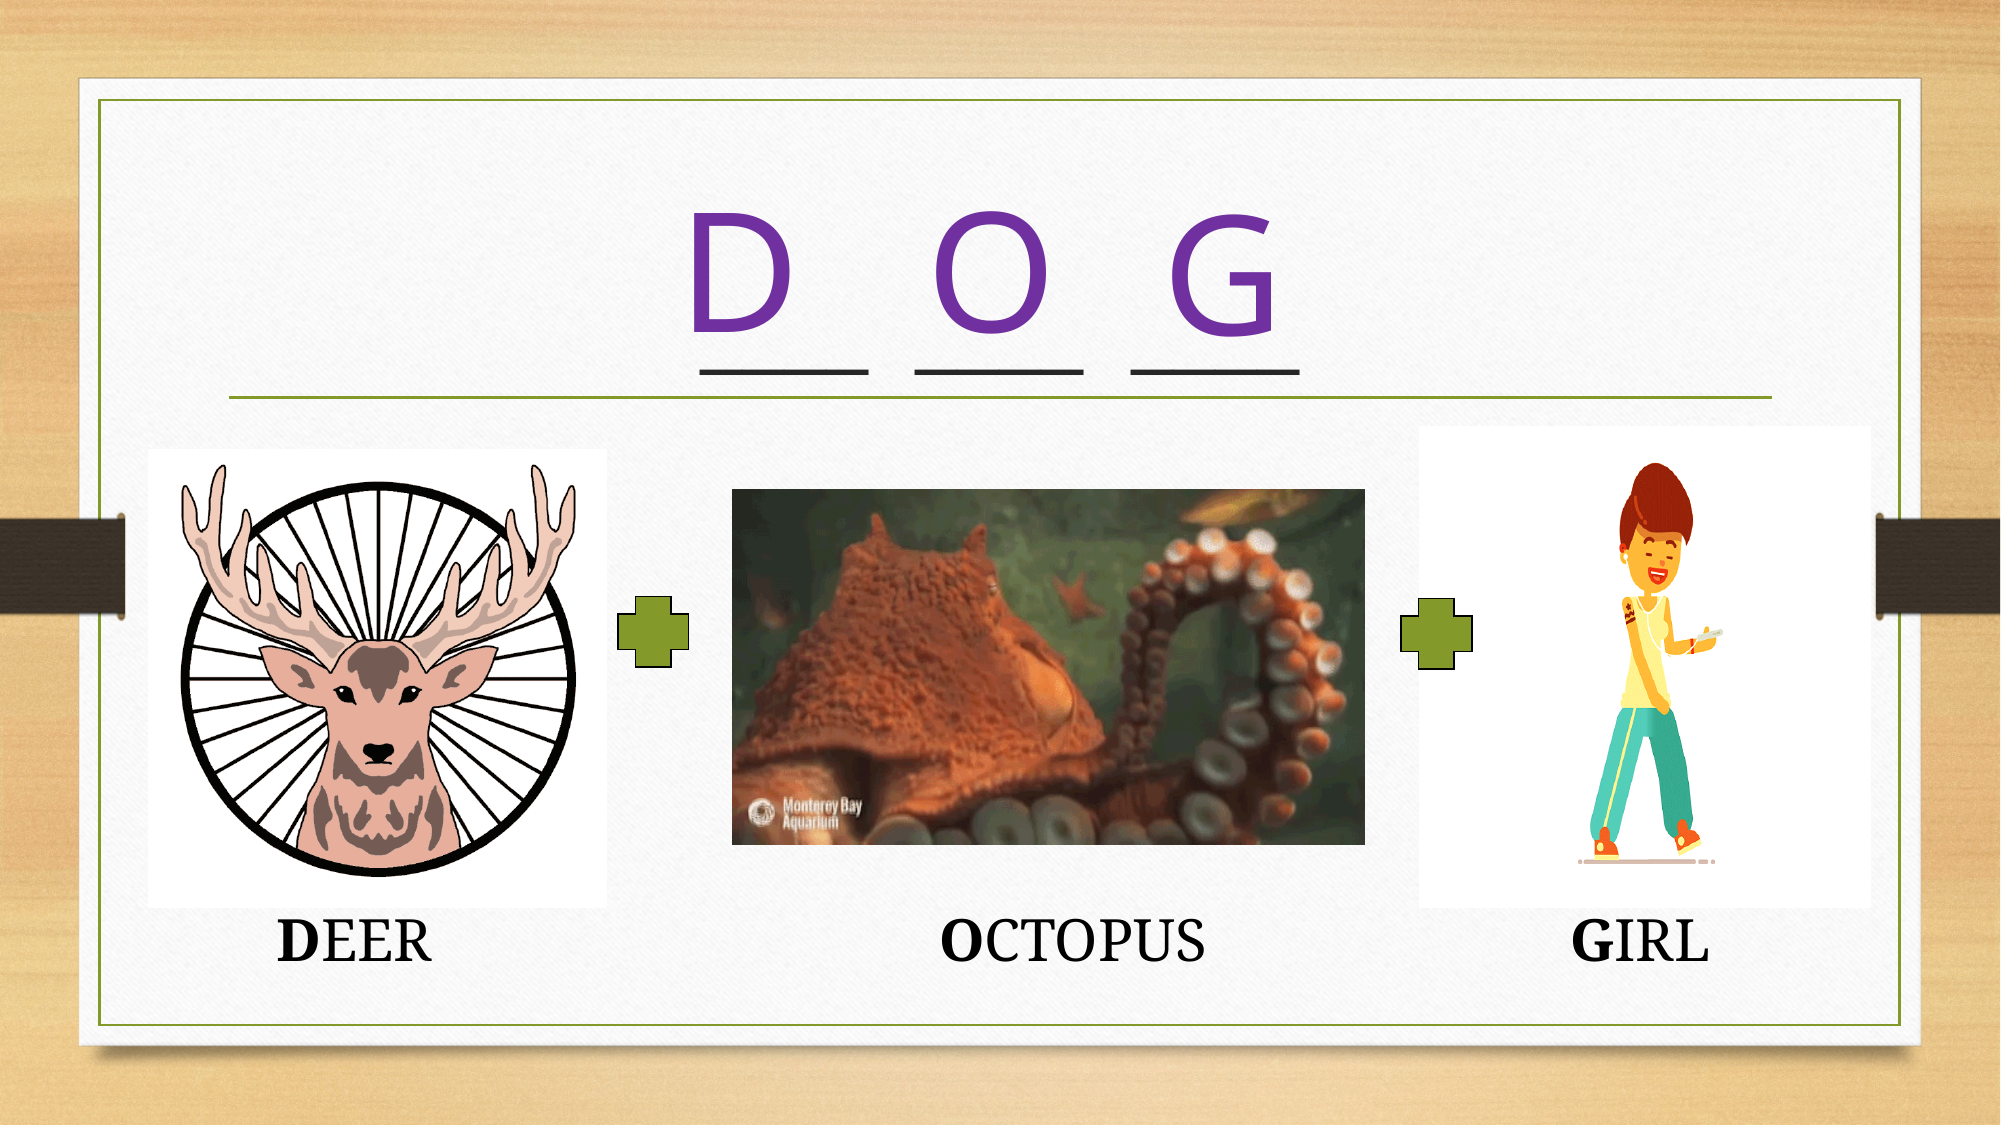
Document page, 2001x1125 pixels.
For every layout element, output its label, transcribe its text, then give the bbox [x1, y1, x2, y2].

text_box OCTOPUS [924, 895, 1352, 981]
text_box G [1148, 161, 1349, 377]
text_box GIRL [1555, 895, 1983, 981]
text_box O [911, 158, 1101, 374]
text_box D [663, 158, 889, 374]
picture [0, 0, 2001, 1125]
text_box ____ ____ ____ [324, 231, 1675, 420]
text_box DEER [261, 895, 689, 981]
text_box [617, 596, 689, 668]
text_box [1400, 616, 1418, 652]
